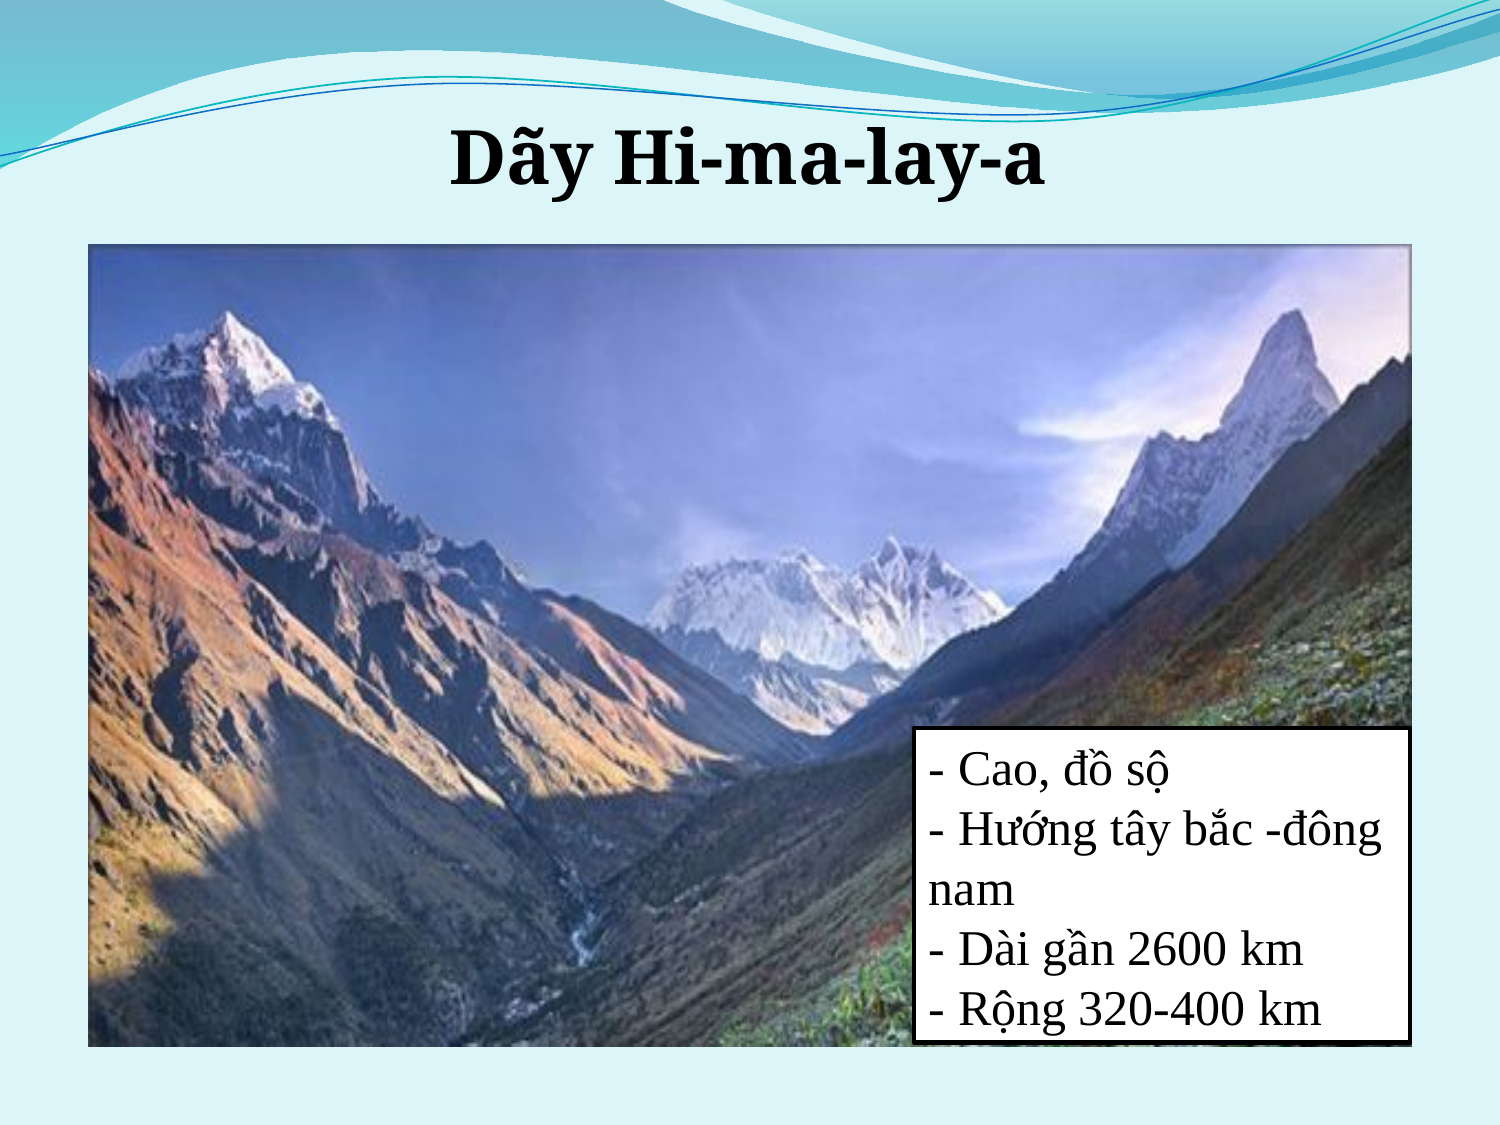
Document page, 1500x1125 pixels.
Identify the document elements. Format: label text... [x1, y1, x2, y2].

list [88, 244, 1412, 1047]
text_box Dãy Hi-ma-lay-a [87, 101, 1411, 245]
